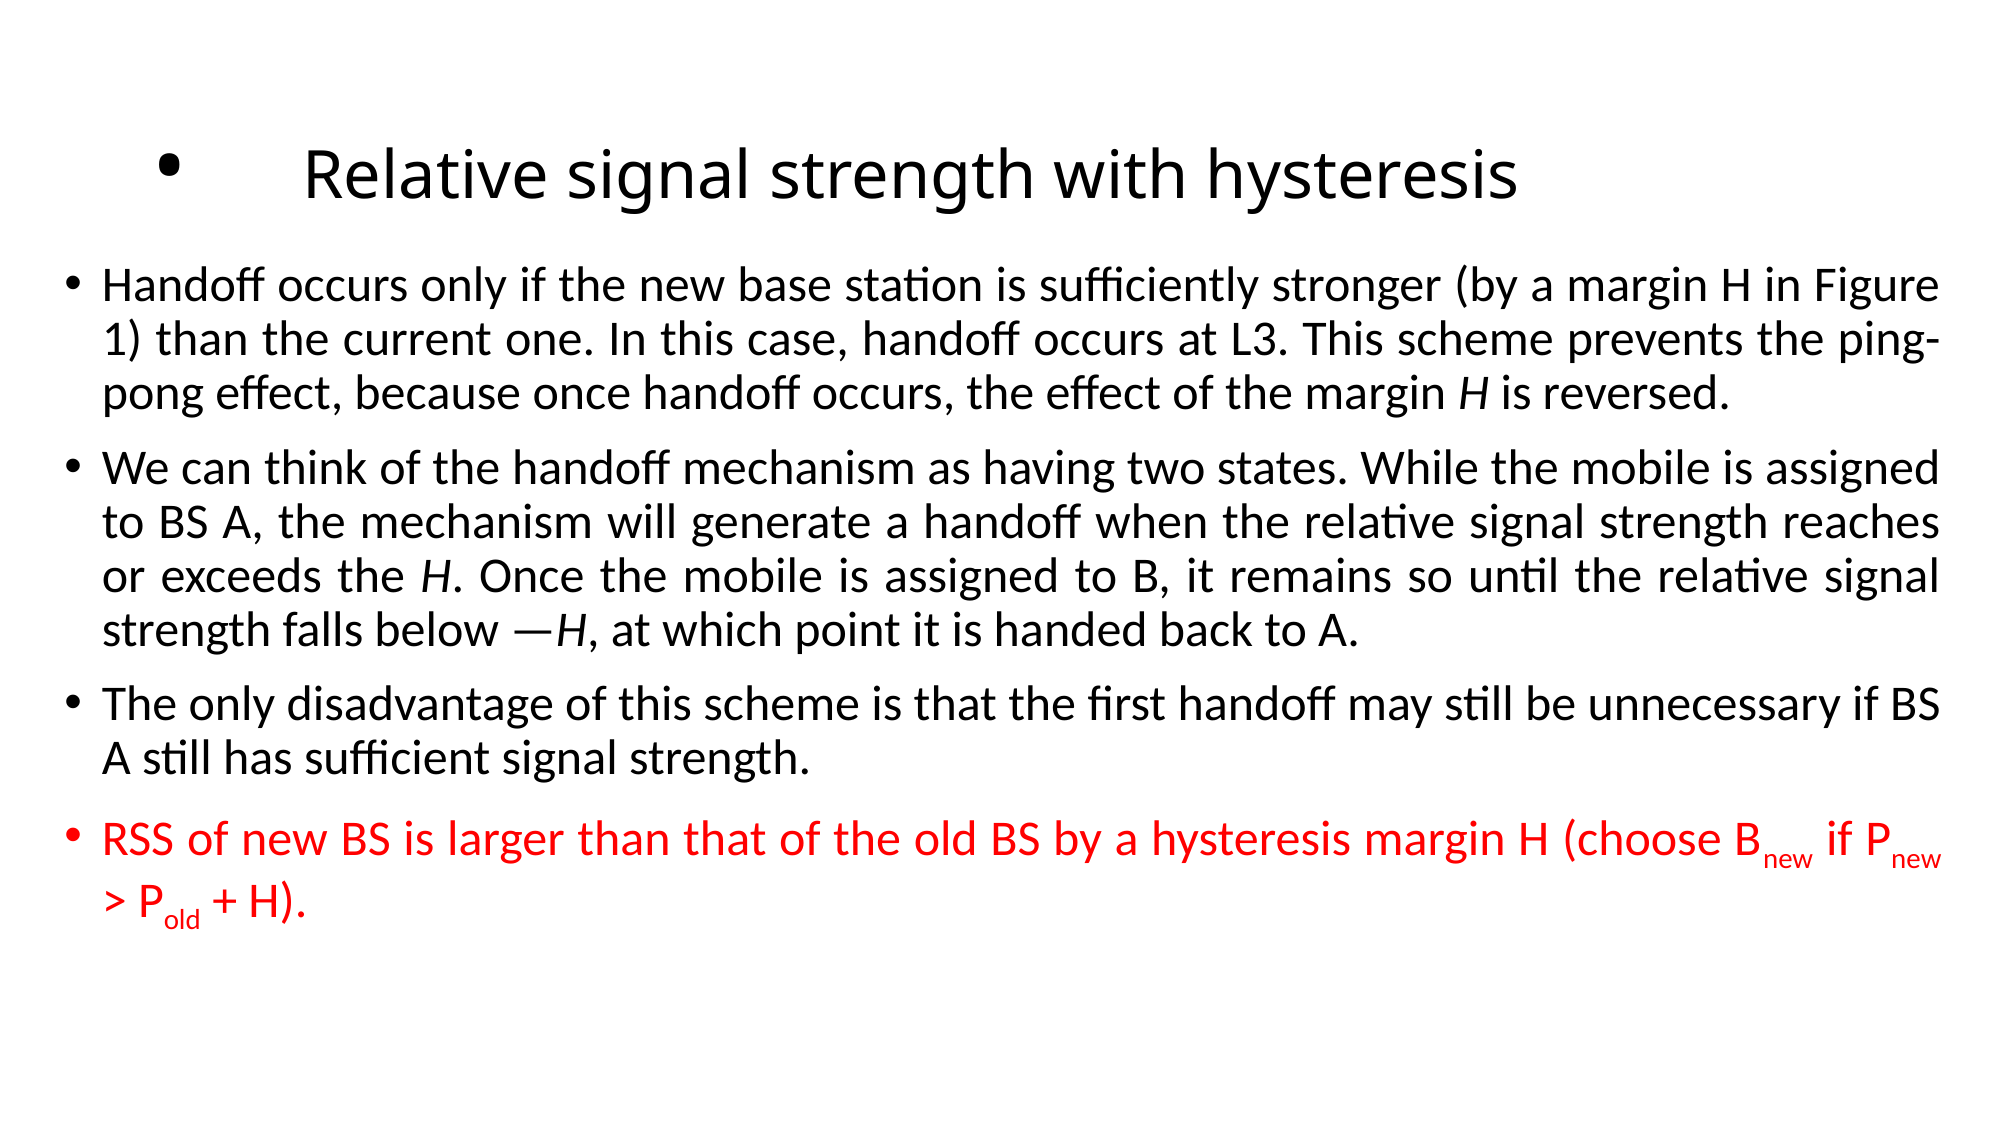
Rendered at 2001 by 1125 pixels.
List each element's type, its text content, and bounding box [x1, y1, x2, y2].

title • Relative signal strength with hysteresis [137, 59, 1863, 250]
list Handoff occurs only if the new base station is sufficiently stronger (by a margin H in Figure 1) than the current one. In this case, handoff occurs at L3. This scheme prevents the ping-pong effect, because once handoff occurs, the effect of the margin H is reversed. We can think of the handoff mechanism as having two states. While the mobile is assigned to BS A, the mechanism will generate a handoff when the relative signal strength reaches or exceeds the H. Once the mobile is assigned to B, it remains so until the relative signal strength falls below —H, at which point it is handed back to A. The only disadvantage of this scheme is that the first handoff may still be unnecessary if BS A still has sufficient signal strength. RSS of new BS is larger than that of the old BS by a hysteresis margin H (choose Bnew if Pnew > Pold + H). [49, 250, 1957, 1098]
